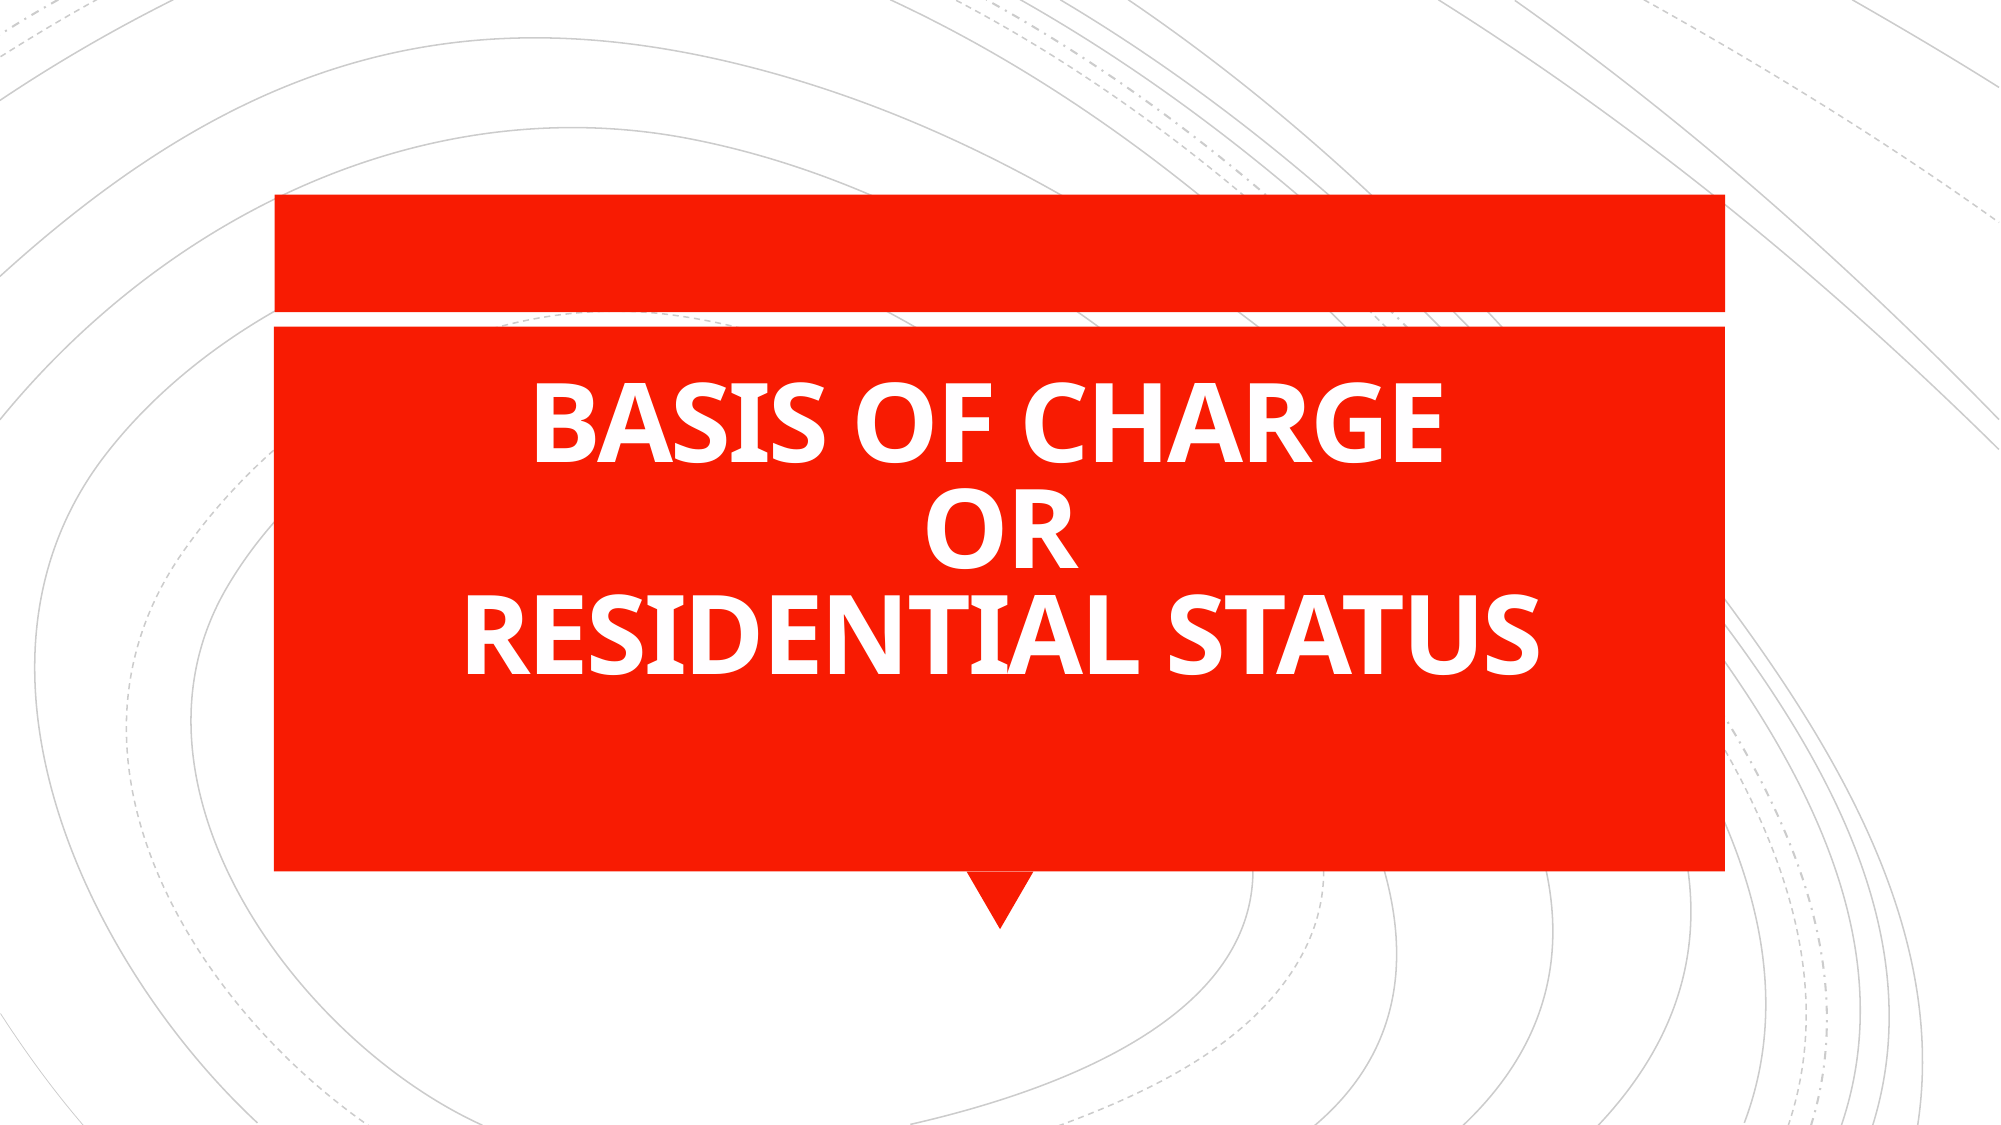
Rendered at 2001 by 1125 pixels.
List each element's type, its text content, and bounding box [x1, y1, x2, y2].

title BASIS OF CHARGE OR RESIDENTIAL STATUS [288, 340, 1713, 696]
